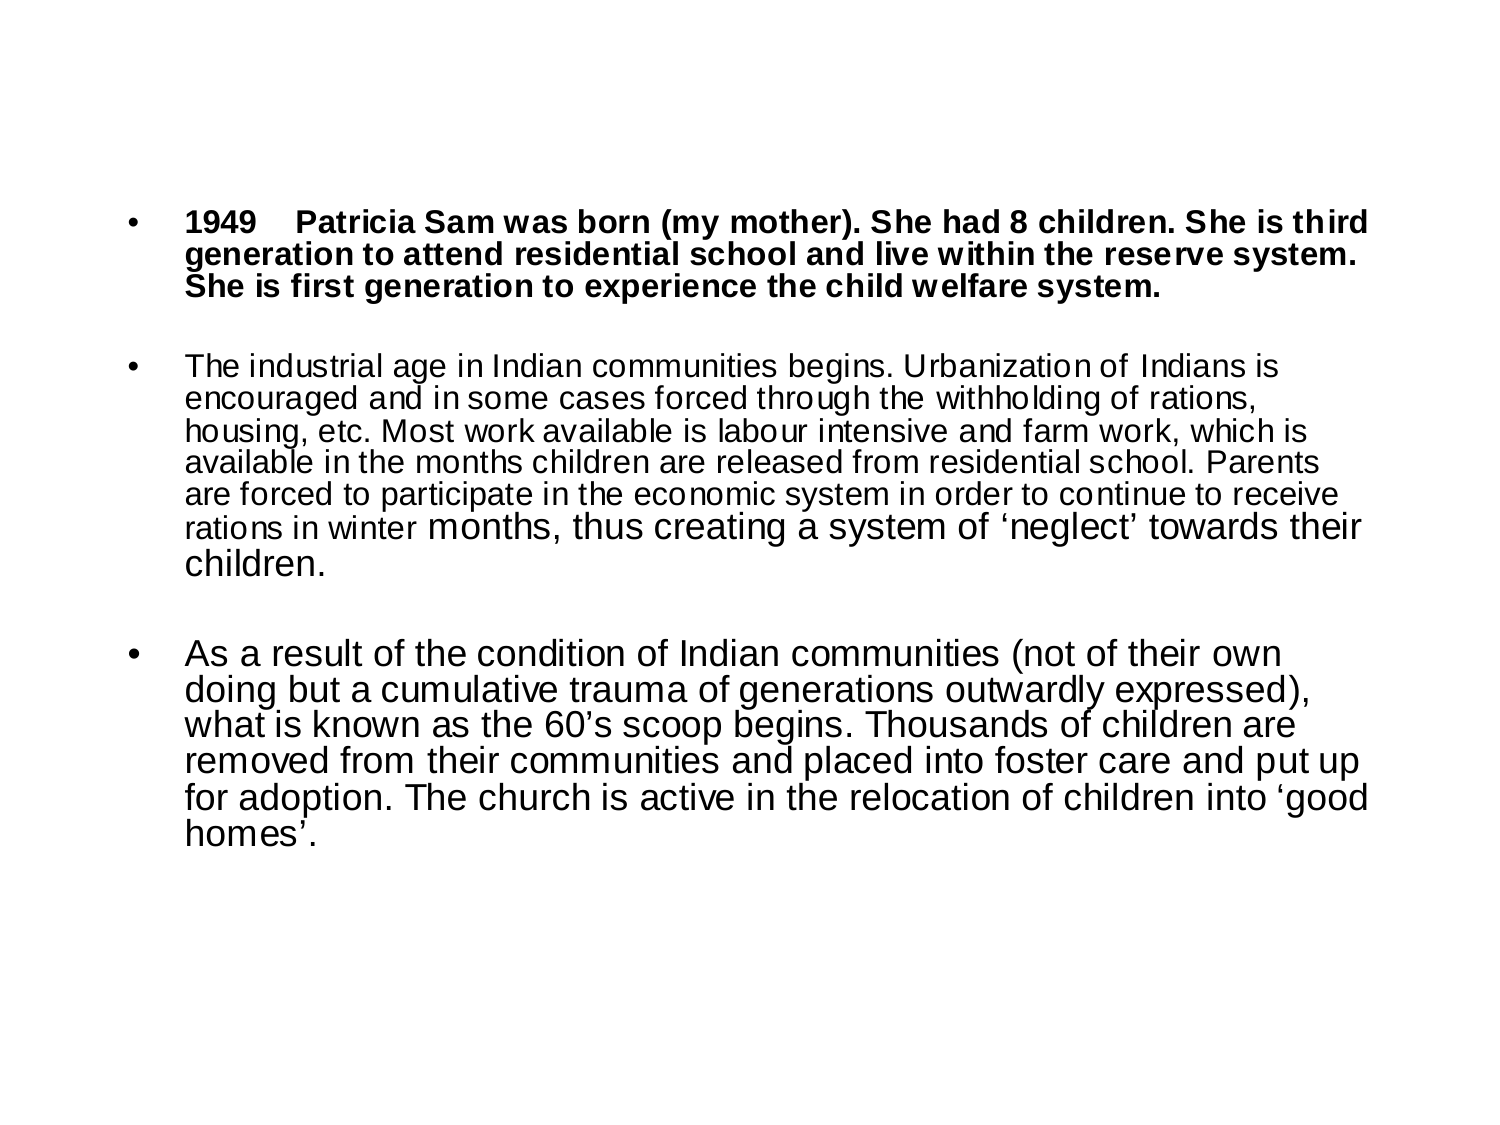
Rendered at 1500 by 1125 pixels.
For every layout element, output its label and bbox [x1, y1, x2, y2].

text_box [0, 0, 1500, 1125]
